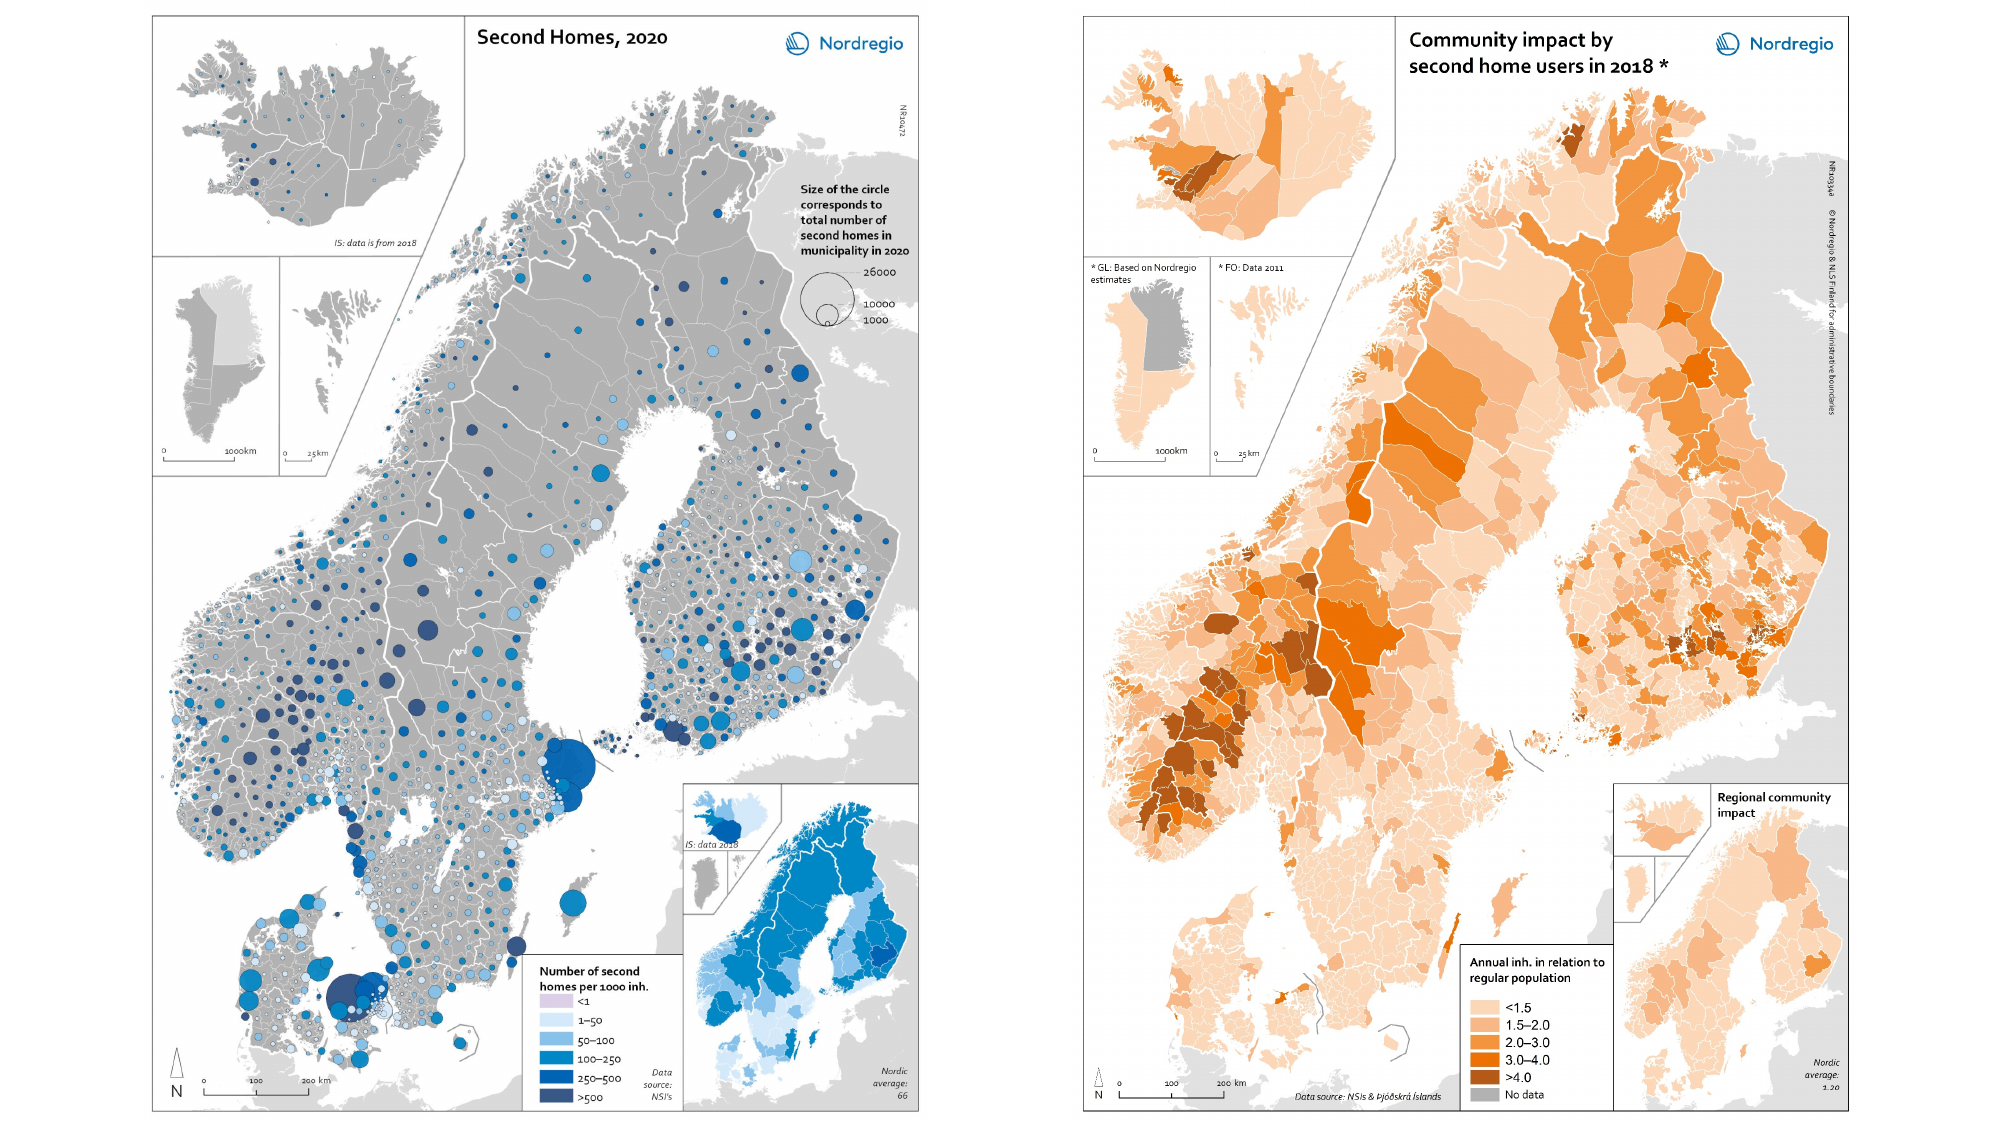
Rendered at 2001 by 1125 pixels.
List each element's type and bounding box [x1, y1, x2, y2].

picture [1067, 0, 1863, 1125]
picture [136, 0, 934, 1125]
